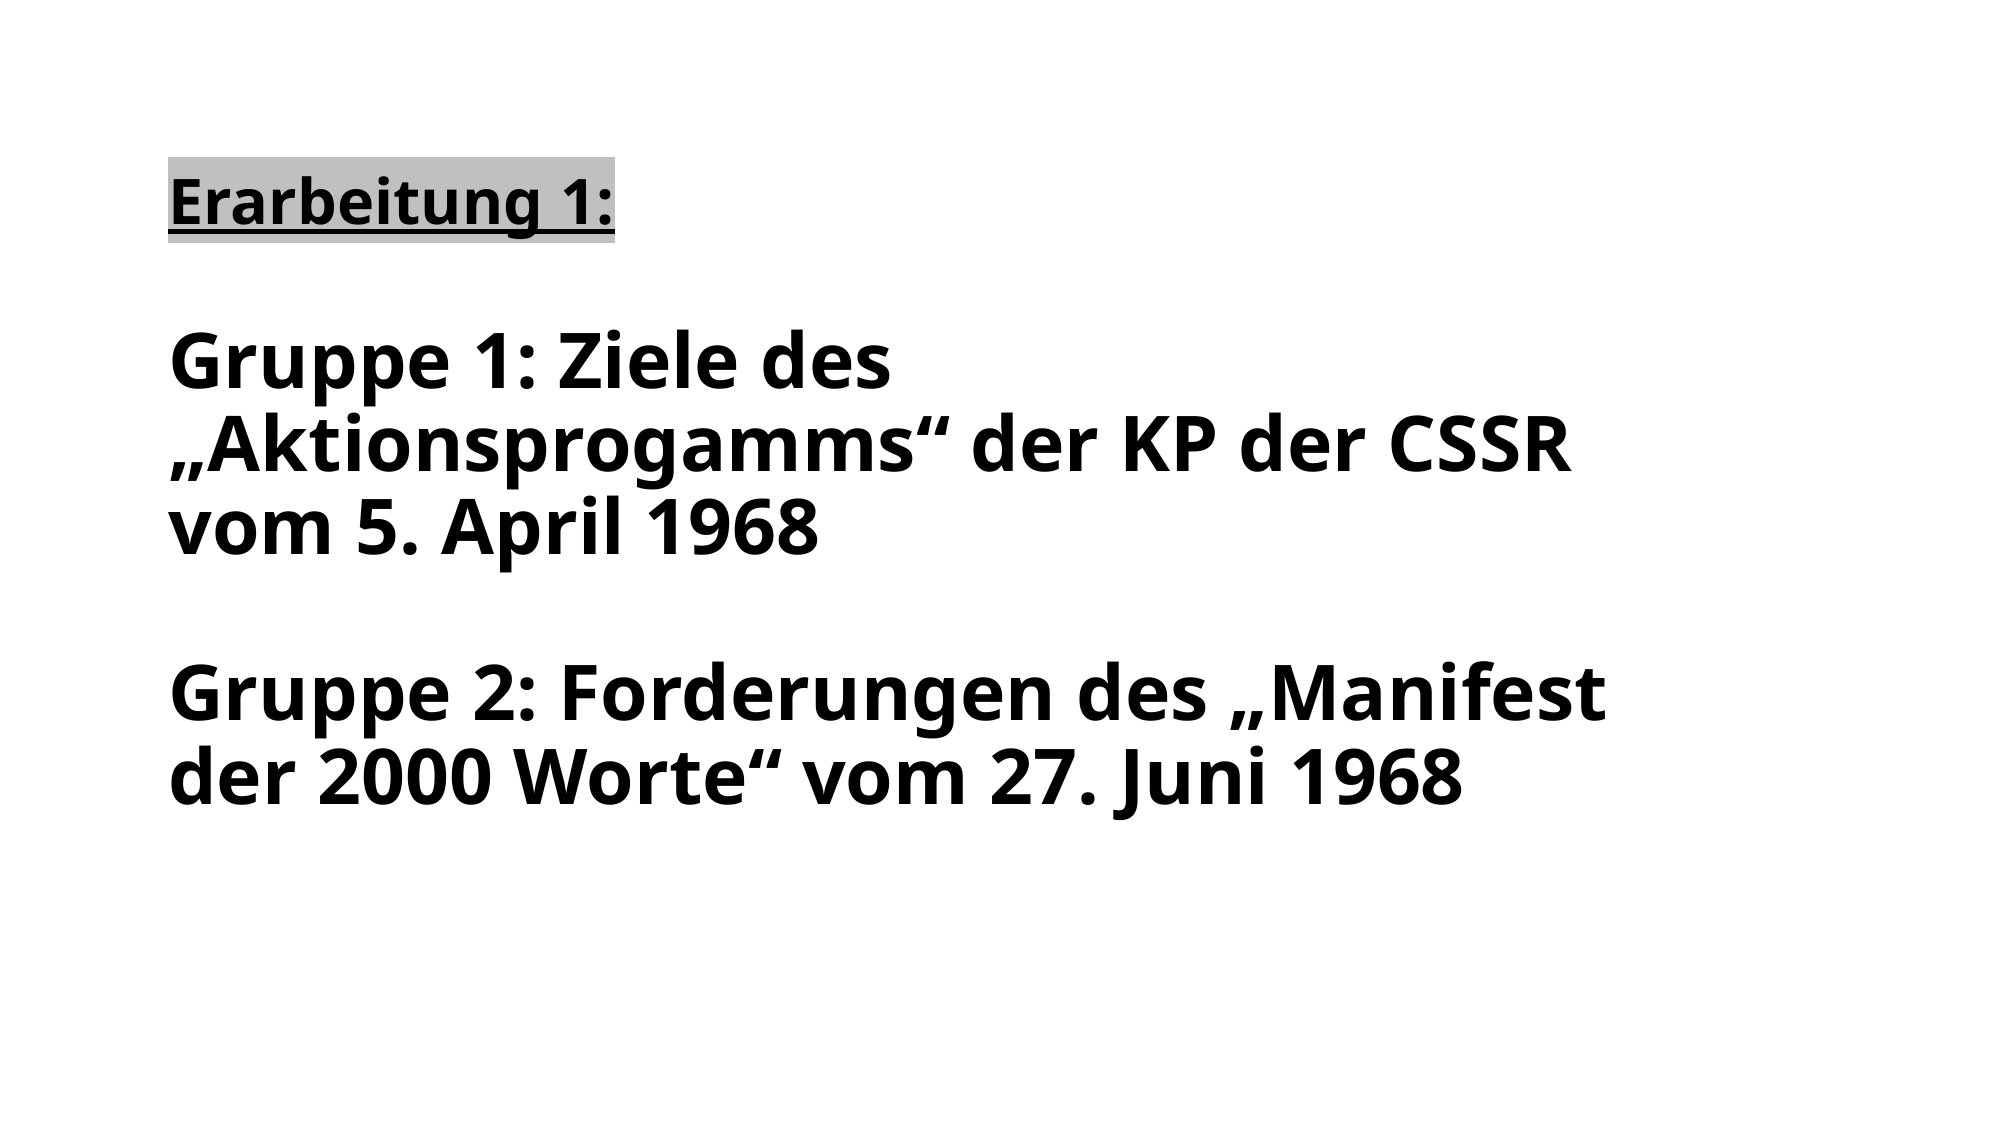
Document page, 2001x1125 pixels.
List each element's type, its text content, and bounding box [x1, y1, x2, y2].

title Erarbeitung 1: Gruppe 1: Ziele des „Aktionsprogamms“ der KP der CSSR vom 5. April 1968 Gruppe 2: Forderungen des „Manifest der 2000 Worte“ vom 27. Juni 1968 [153, 130, 1629, 953]
